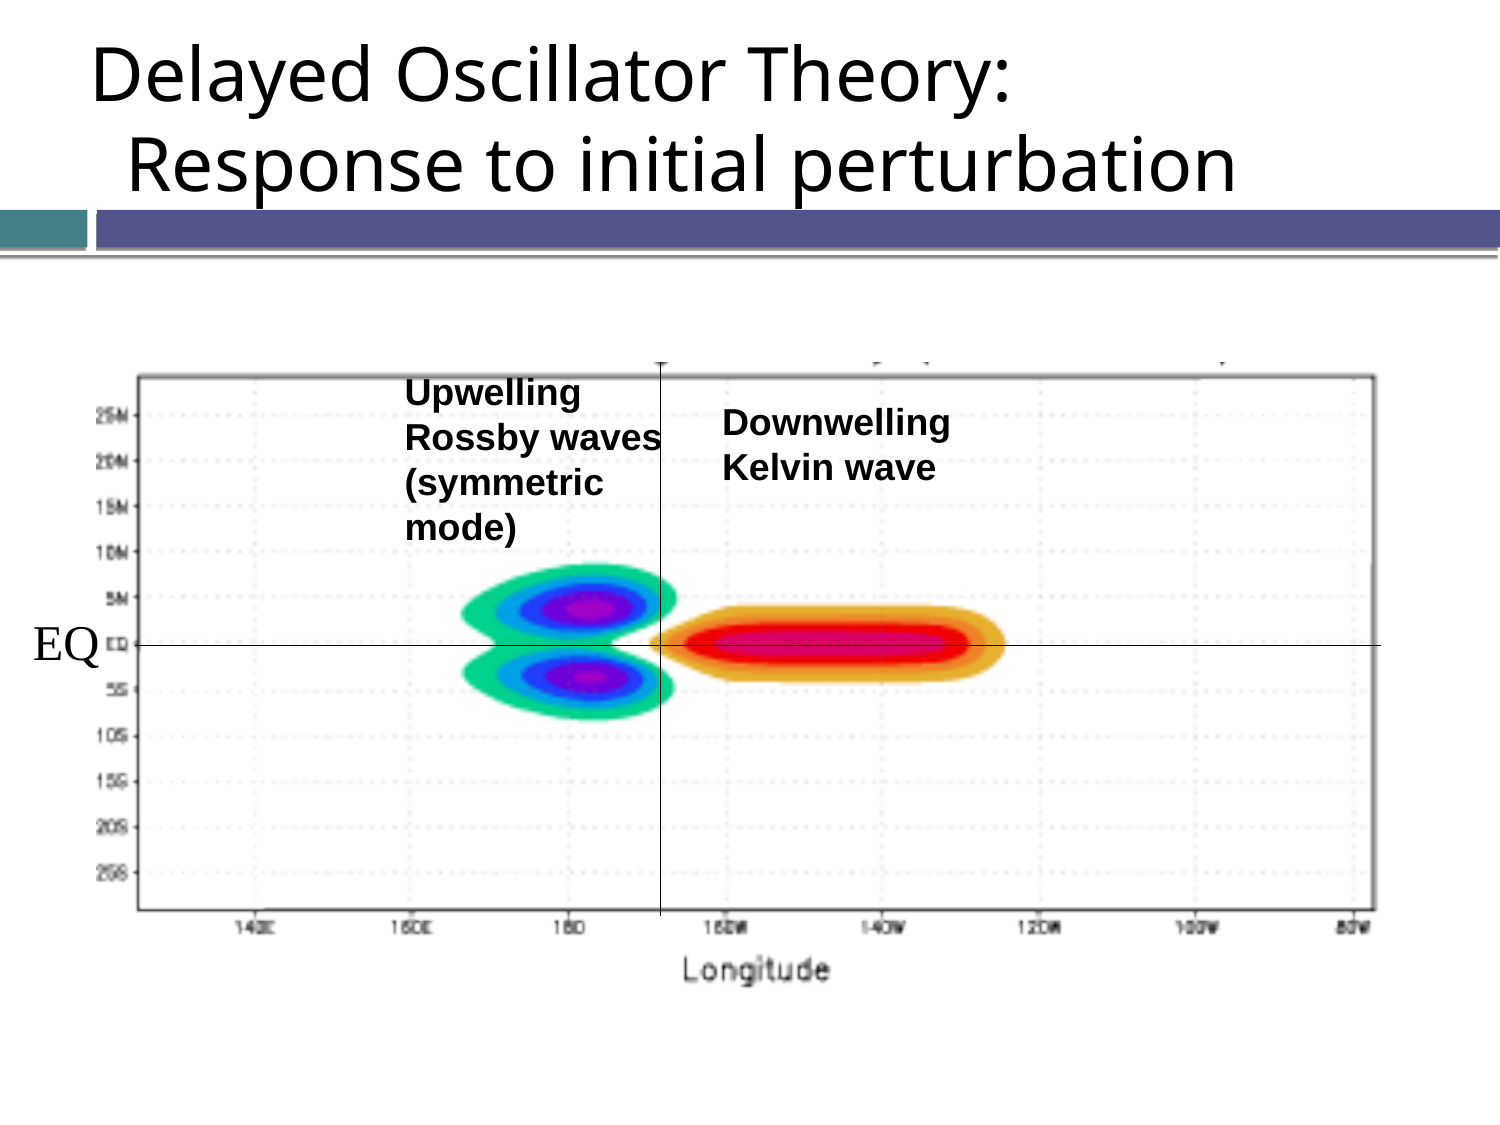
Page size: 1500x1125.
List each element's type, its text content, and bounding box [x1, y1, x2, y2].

text_box EQ [18, 603, 91, 678]
picture [96, 362, 1395, 1008]
text_box Delayed Oscillator Theory: Response to initial perturbation [74, 22, 1350, 210]
